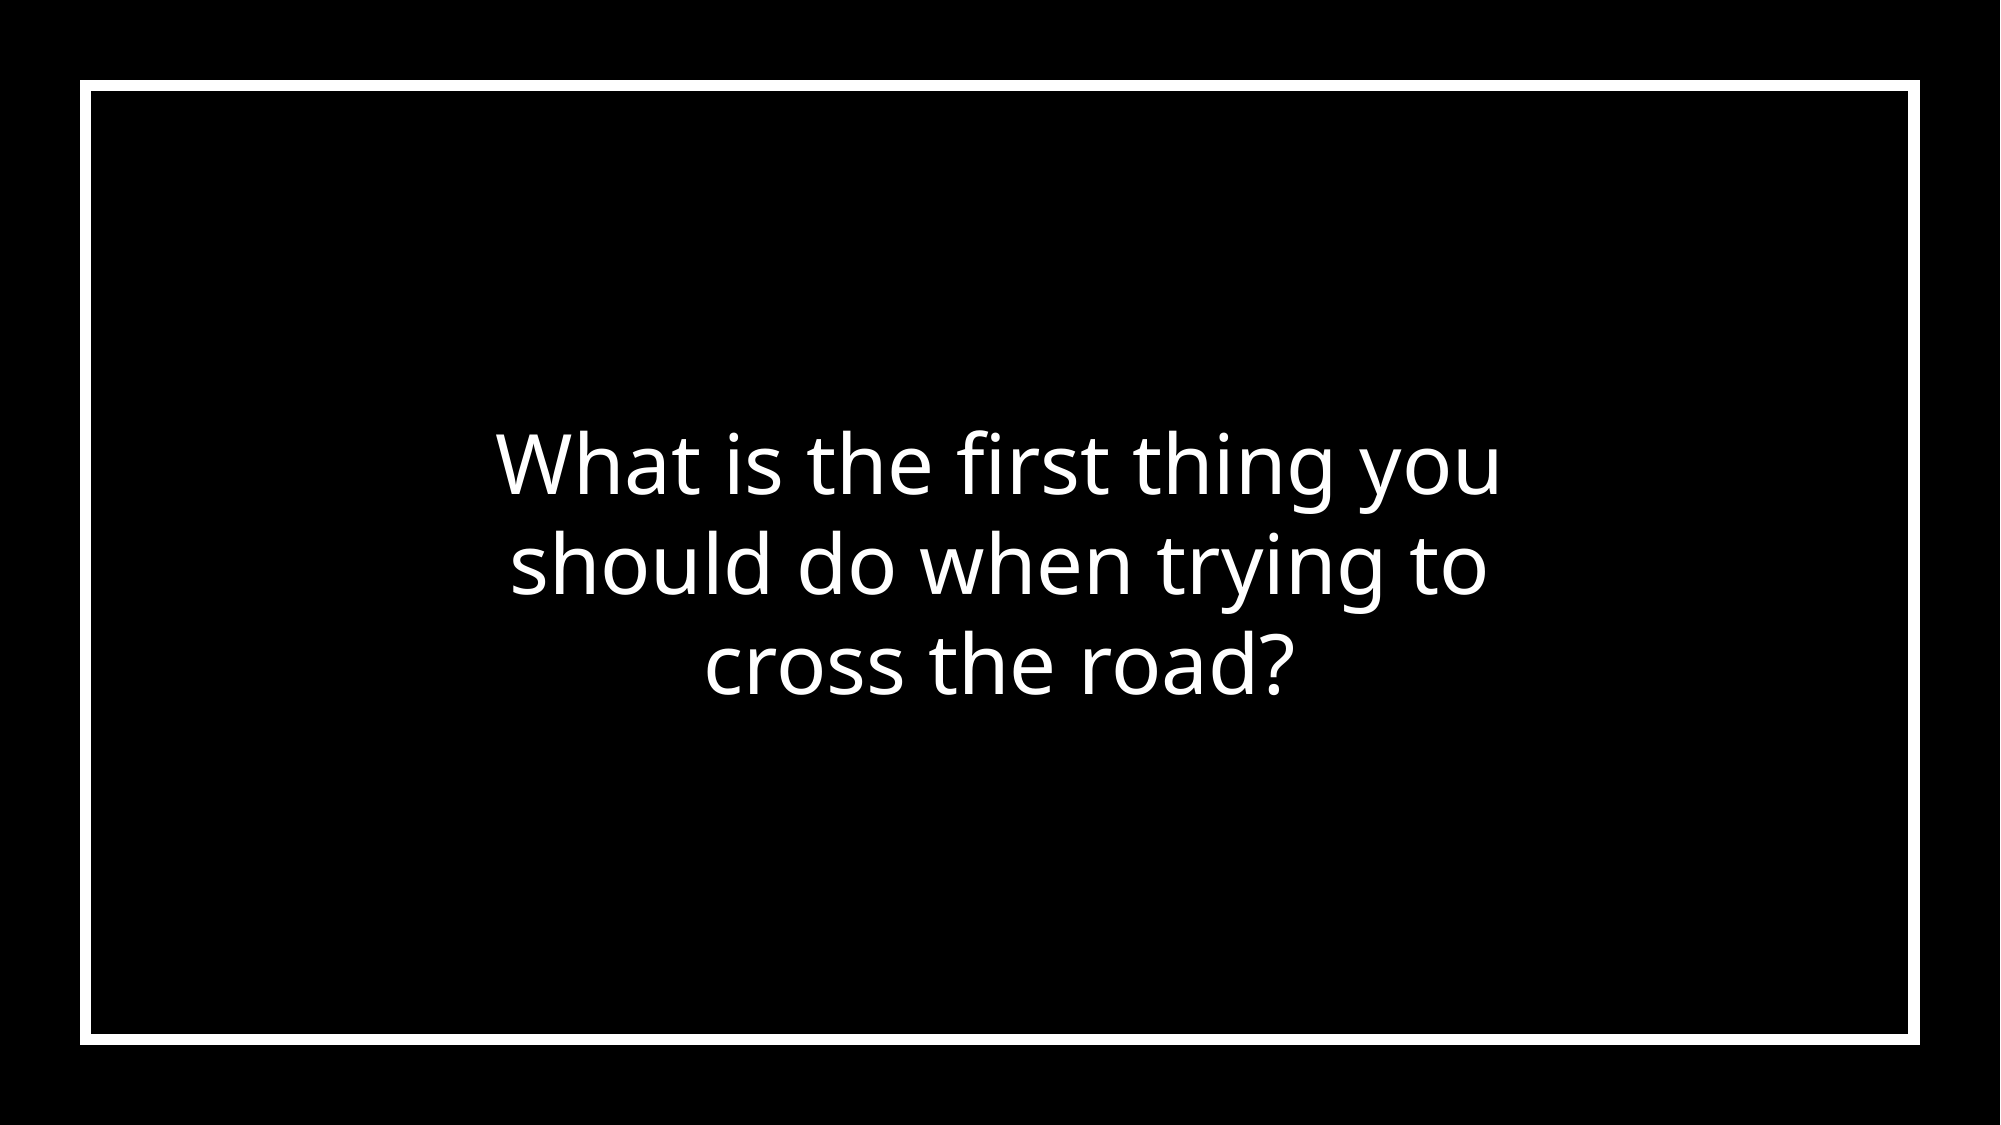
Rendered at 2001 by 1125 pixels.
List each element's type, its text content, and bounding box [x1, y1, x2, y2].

text_box [0, 0, 2000, 1125]
text_box What is the first thing you should do when trying to cross the road? [443, 403, 1557, 719]
text_box [84, 84, 1916, 1041]
